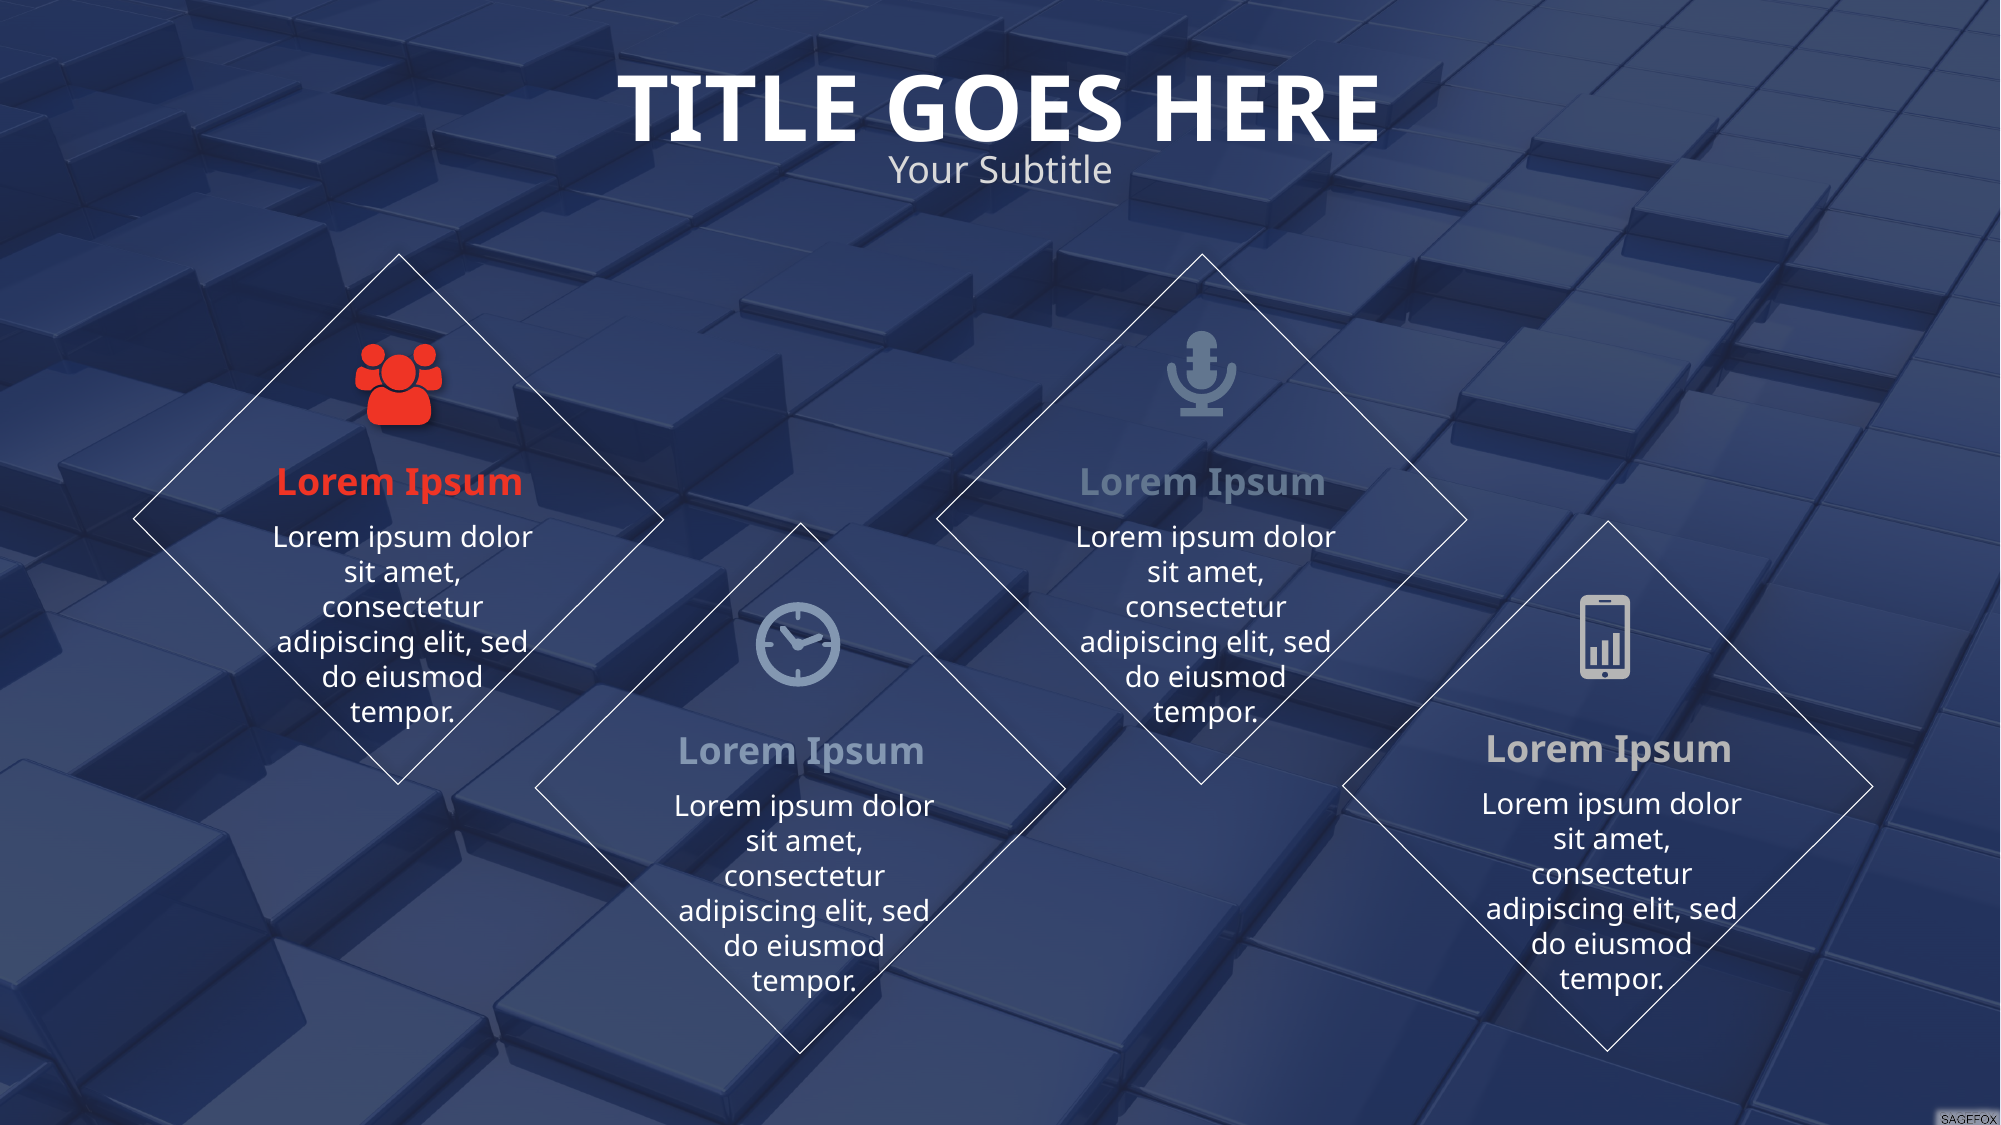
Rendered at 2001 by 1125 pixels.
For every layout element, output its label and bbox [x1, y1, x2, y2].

text_box [1052, 450, 1353, 668]
text_box [1341, 519, 1875, 903]
text_box [249, 450, 550, 668]
text_box [355, 343, 442, 425]
text_box [755, 602, 841, 687]
text_box [935, 252, 1469, 637]
text_box [533, 521, 1067, 906]
text_box [548, 42, 1452, 199]
text_box [651, 719, 952, 937]
picture [1938, 1114, 1999, 1125]
text_box [1083, 668, 1320, 786]
text_box [1580, 594, 1631, 679]
text_box [1489, 935, 1726, 1053]
text_box [1167, 330, 1237, 417]
text_box [682, 937, 919, 1055]
text_box [131, 252, 666, 637]
text_box [280, 668, 517, 786]
text_box [1458, 717, 1759, 935]
